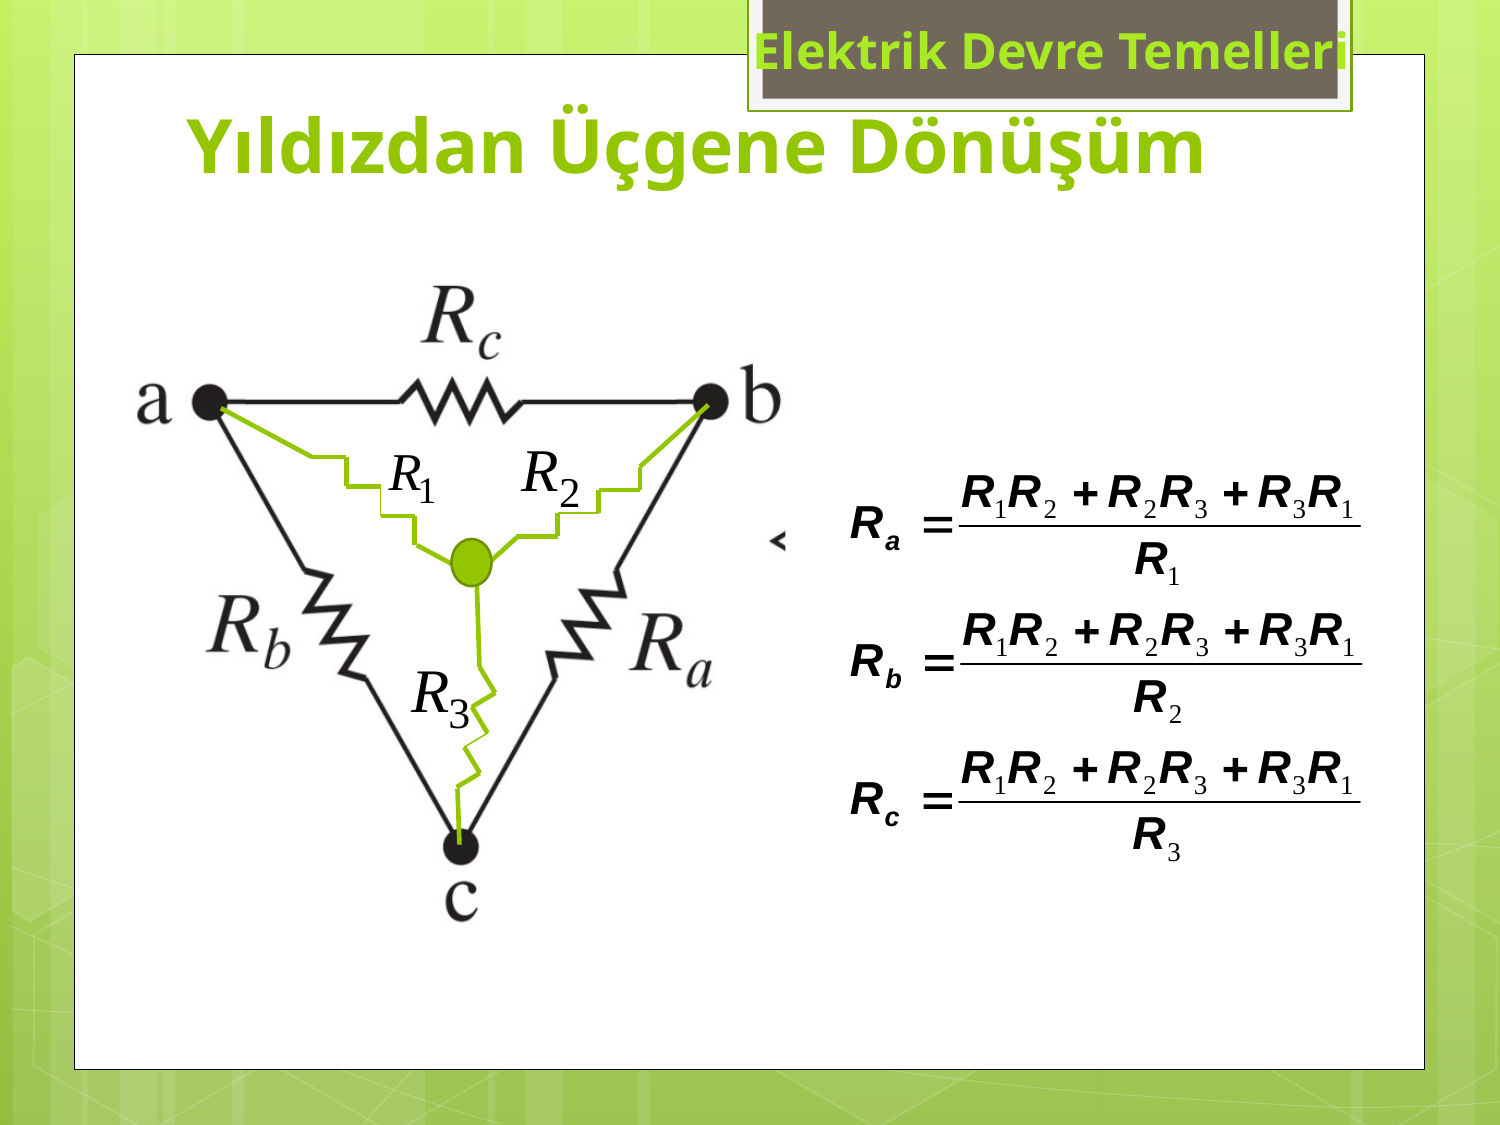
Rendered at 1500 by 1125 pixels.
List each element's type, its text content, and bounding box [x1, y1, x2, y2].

title Yıldızdan Üçgene Dönüşüm [171, 71, 1324, 197]
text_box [123, 270, 786, 929]
text_box Elektrik Devre Temelleri [738, 12, 1365, 87]
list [844, 460, 1370, 870]
